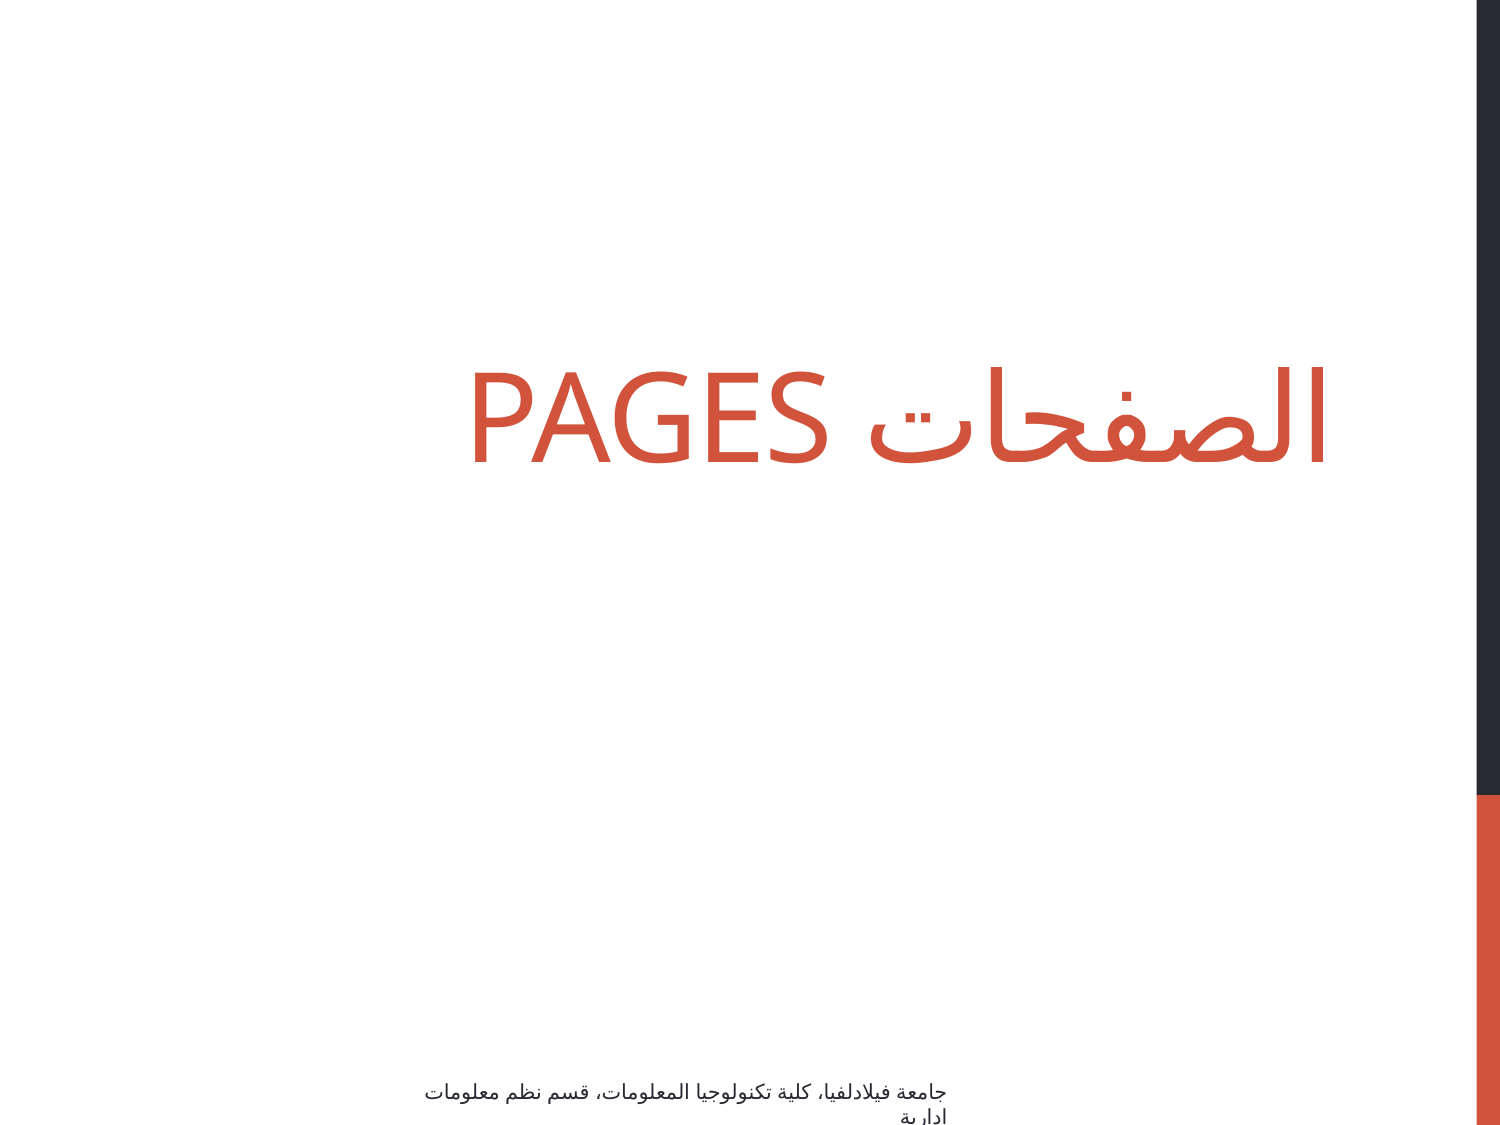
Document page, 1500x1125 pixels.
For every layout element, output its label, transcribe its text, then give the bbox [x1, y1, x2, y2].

title الصفحات Pages [75, 37, 1350, 788]
